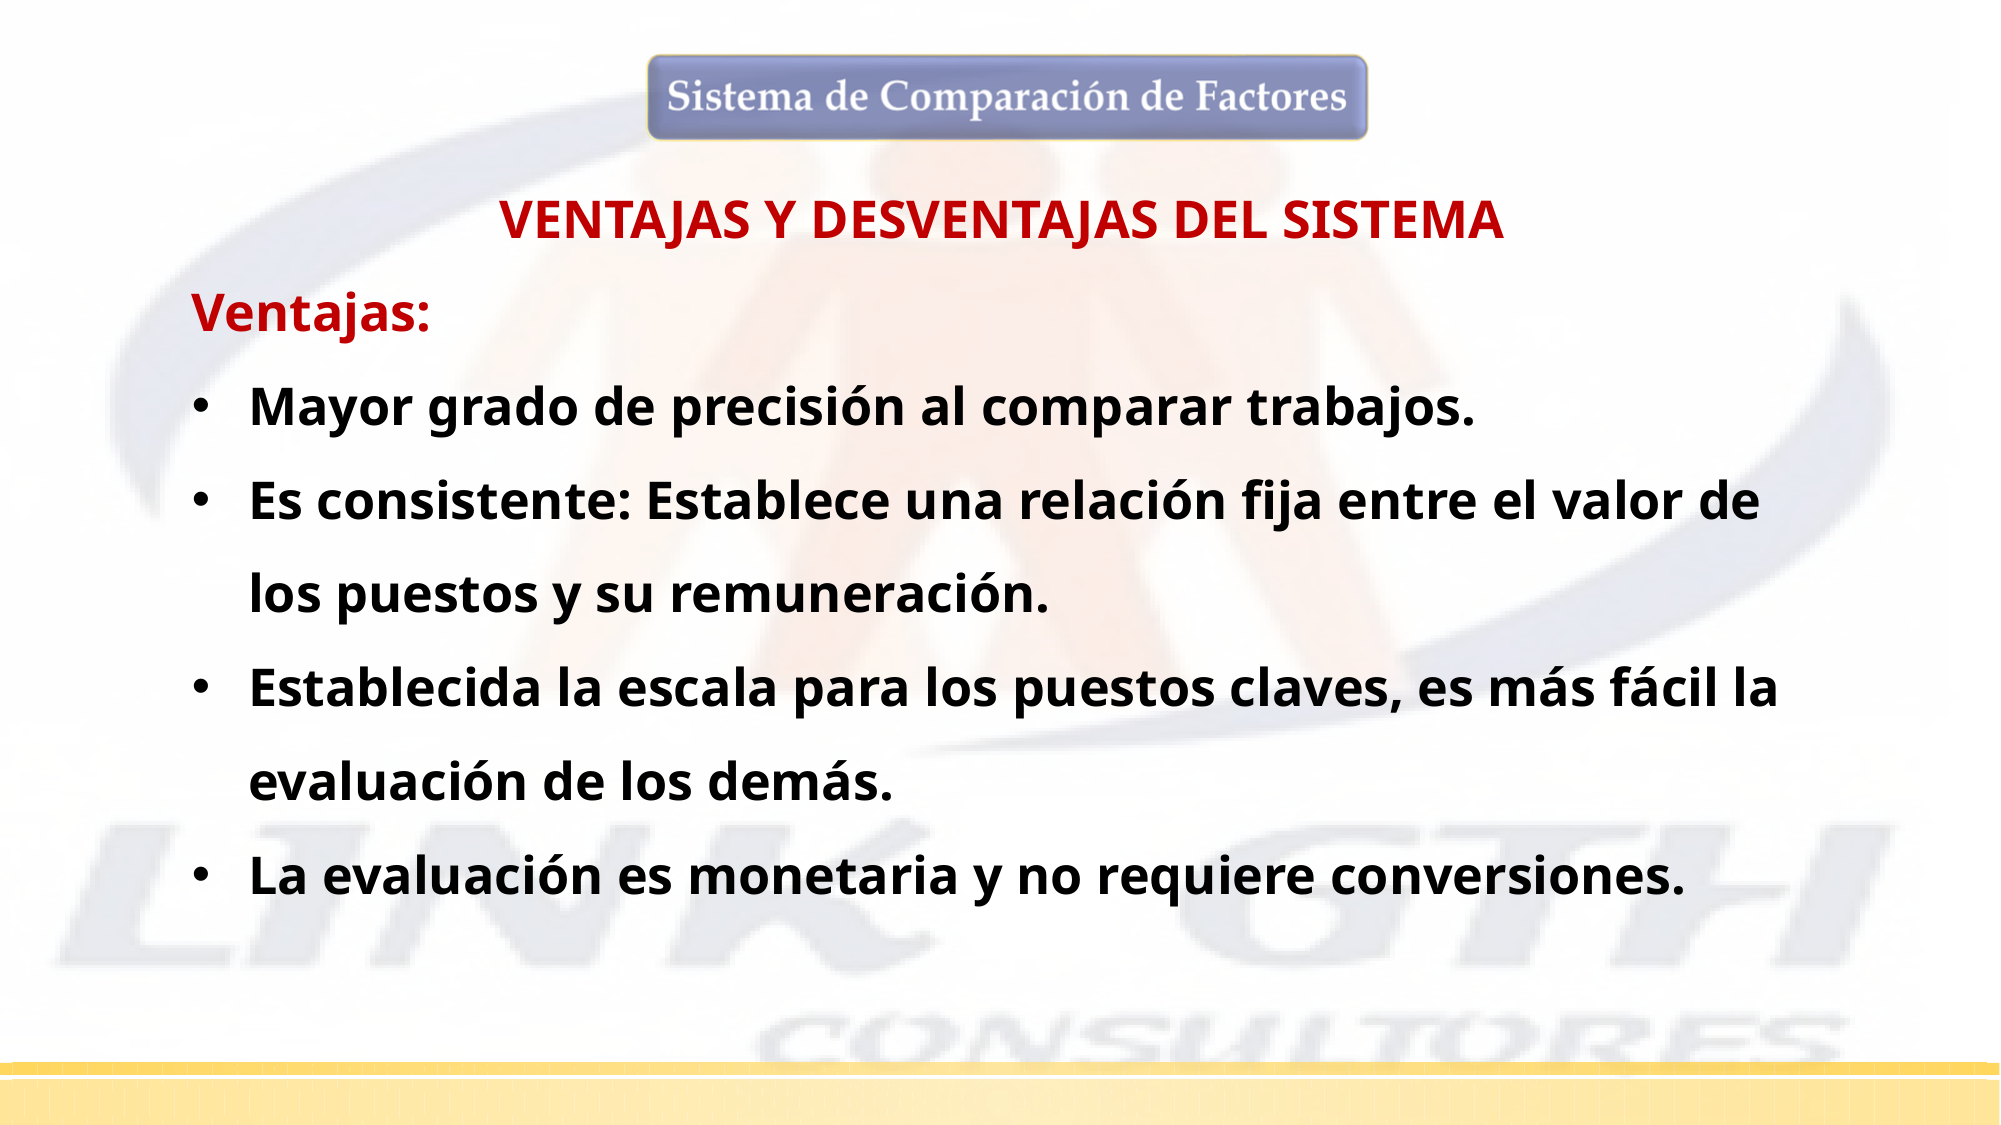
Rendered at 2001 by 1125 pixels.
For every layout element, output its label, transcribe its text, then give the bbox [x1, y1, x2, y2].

text_box VENTAJAS Y DESVENTAJAS DEL SISTEMA Ventajas: Mayor grado de precisión al comparar trabajos. Es consistente: Establece una relación fija entre el valor de los puestos y su remuneración. Establecida la escala para los puestos claves, es más fácil la evaluación de los demás. La evaluación es monetaria y no requiere conversiones. [177, 147, 1827, 1037]
picture [525, 52, 1373, 148]
